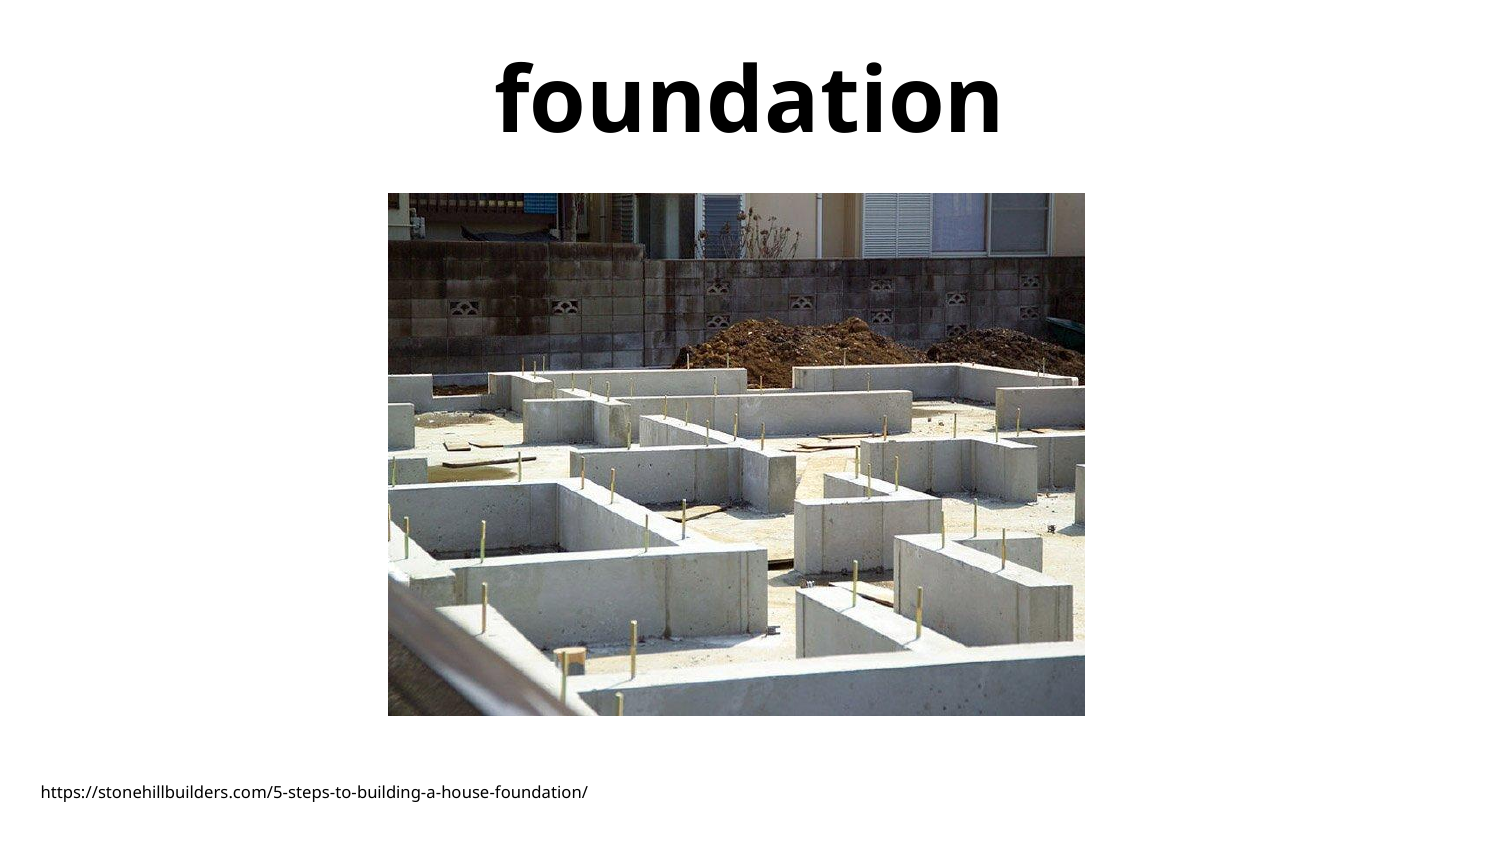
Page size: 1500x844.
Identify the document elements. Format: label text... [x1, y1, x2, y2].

picture [388, 193, 1085, 716]
text_box https://stonehillbuilders.com/5-steps-to-building-a-house-foundation/ [25, 767, 1310, 829]
title foundation [51, 25, 1449, 167]
